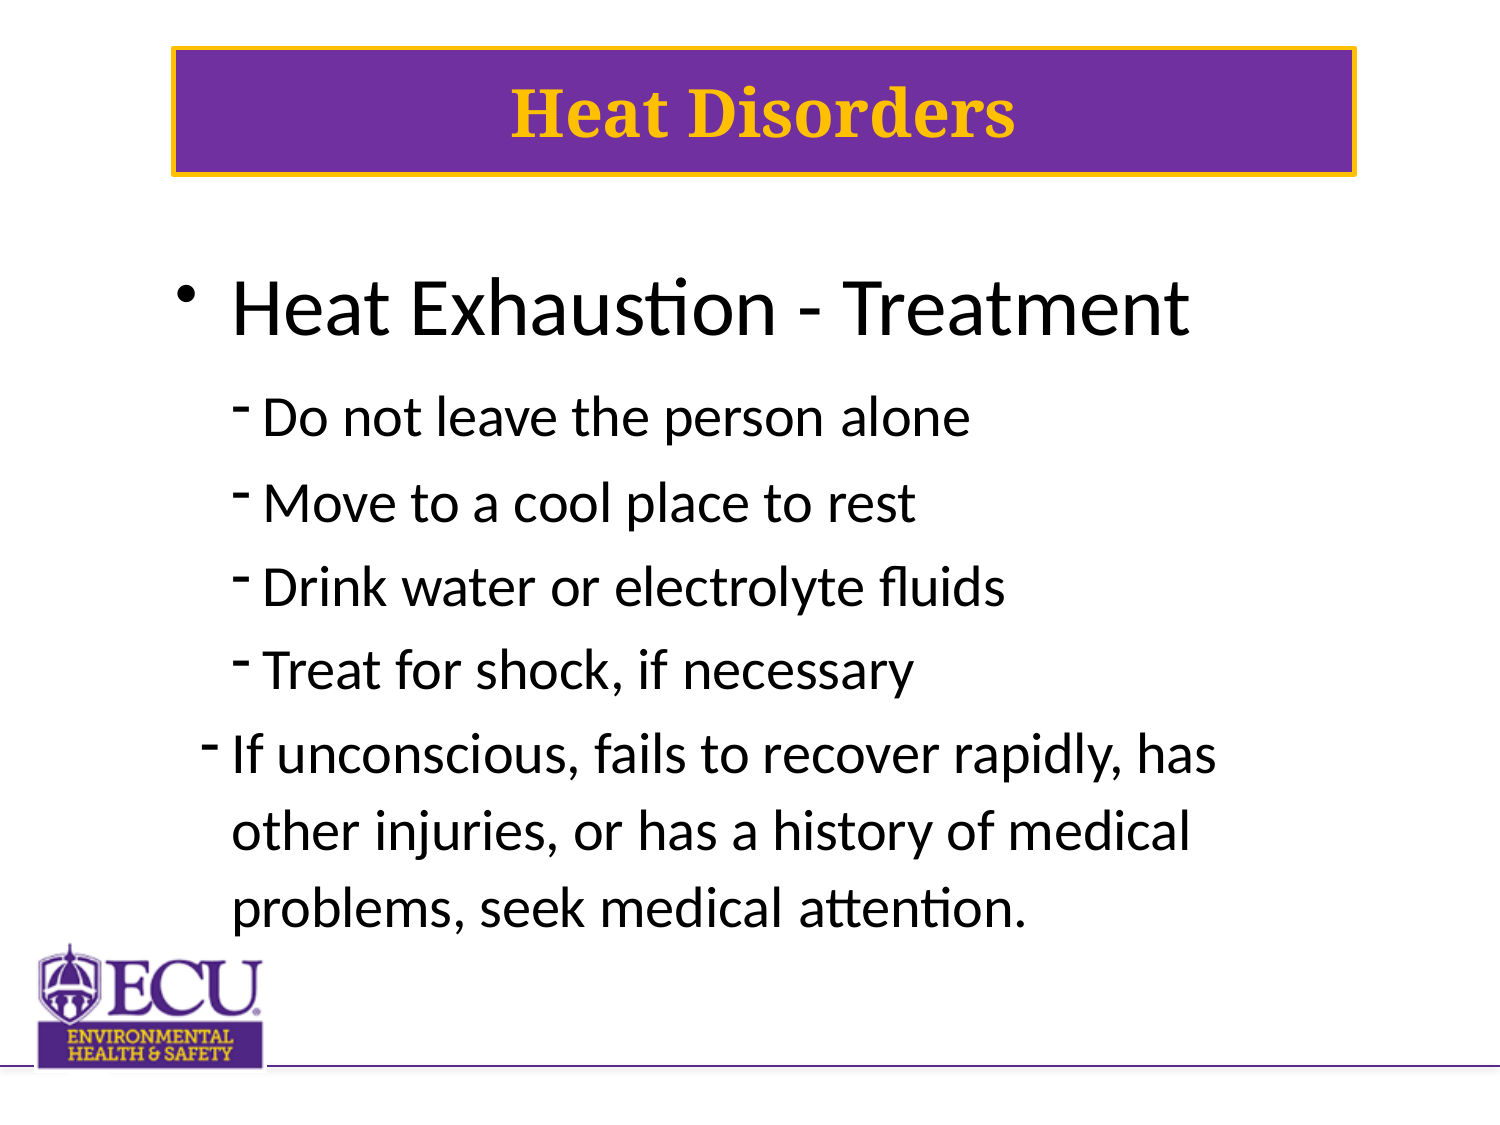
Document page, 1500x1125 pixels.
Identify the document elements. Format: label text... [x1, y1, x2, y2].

picture [33, 940, 267, 1073]
text_box Heat Exhaustion - Treatment Do not leave the person alone Move to a cool place to rest Drink water or electrolyte fluids Treat for shock, if necessary If unconscious, fails to recover rapidly, has other injuries, or has a history of medical problems, seek medical attention. [173, 213, 1268, 940]
title Heat Disorders [173, 47, 1355, 175]
